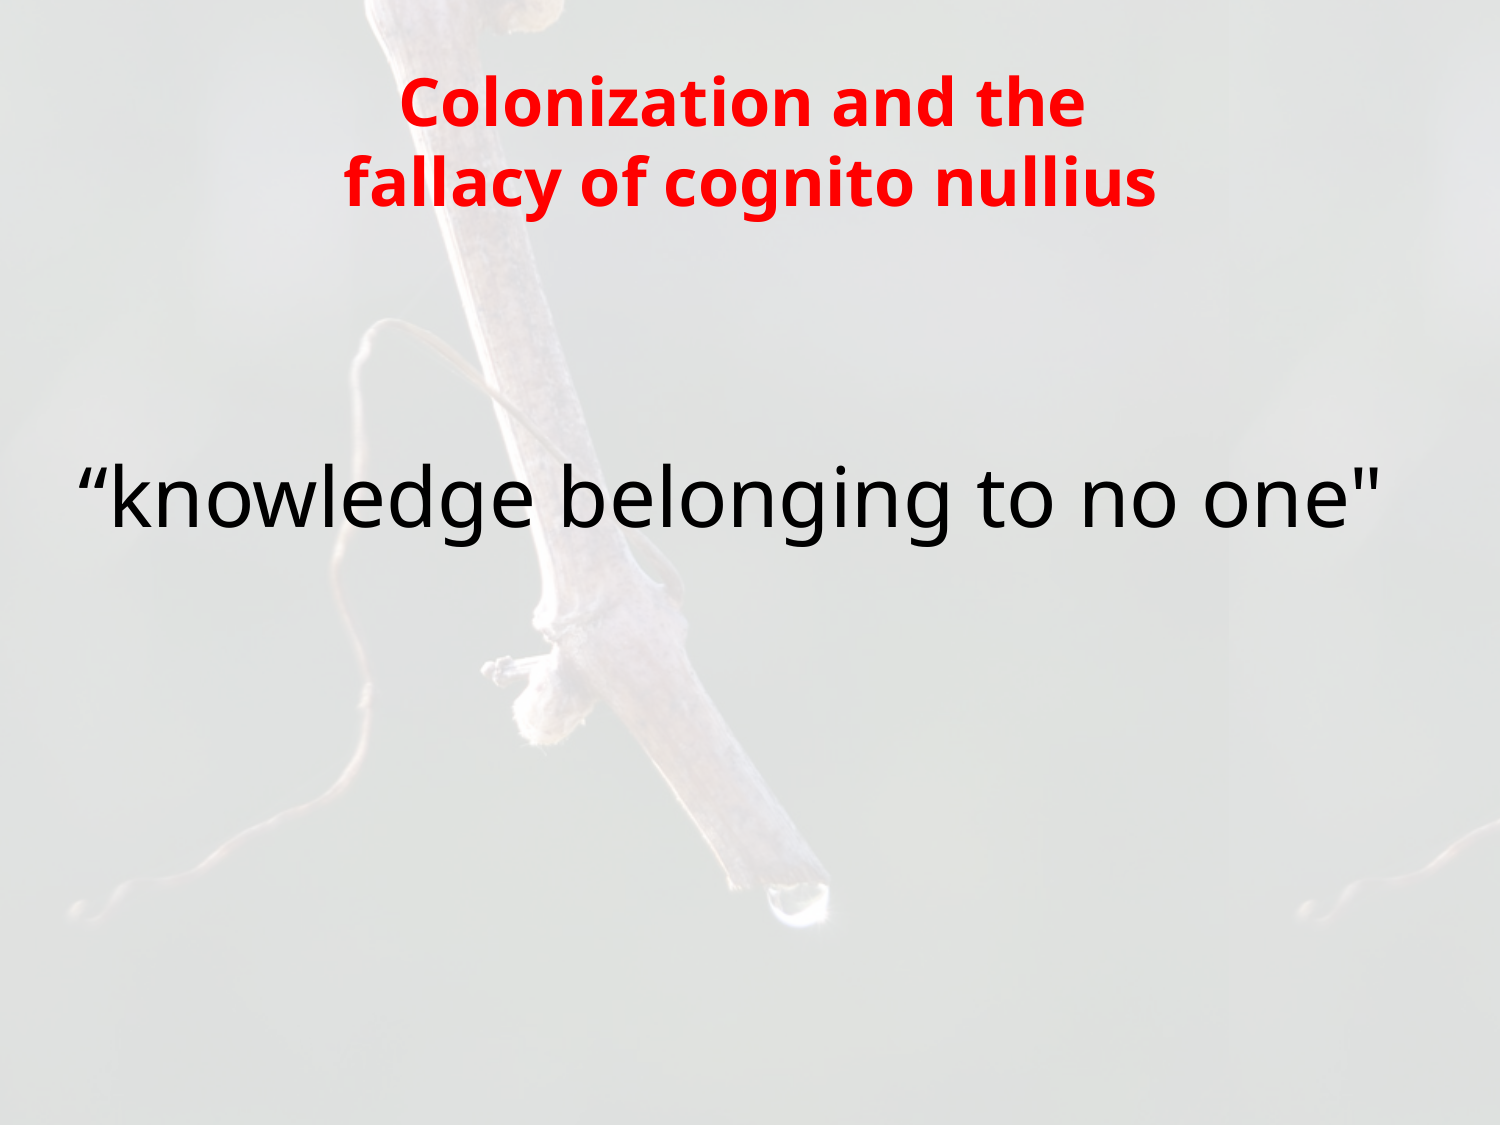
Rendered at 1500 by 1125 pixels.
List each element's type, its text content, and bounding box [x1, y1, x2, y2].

text_box “knowledge belonging to no one" [63, 346, 1400, 552]
text_box Colonization and the fallacy of cognito nullius [103, 52, 1400, 227]
